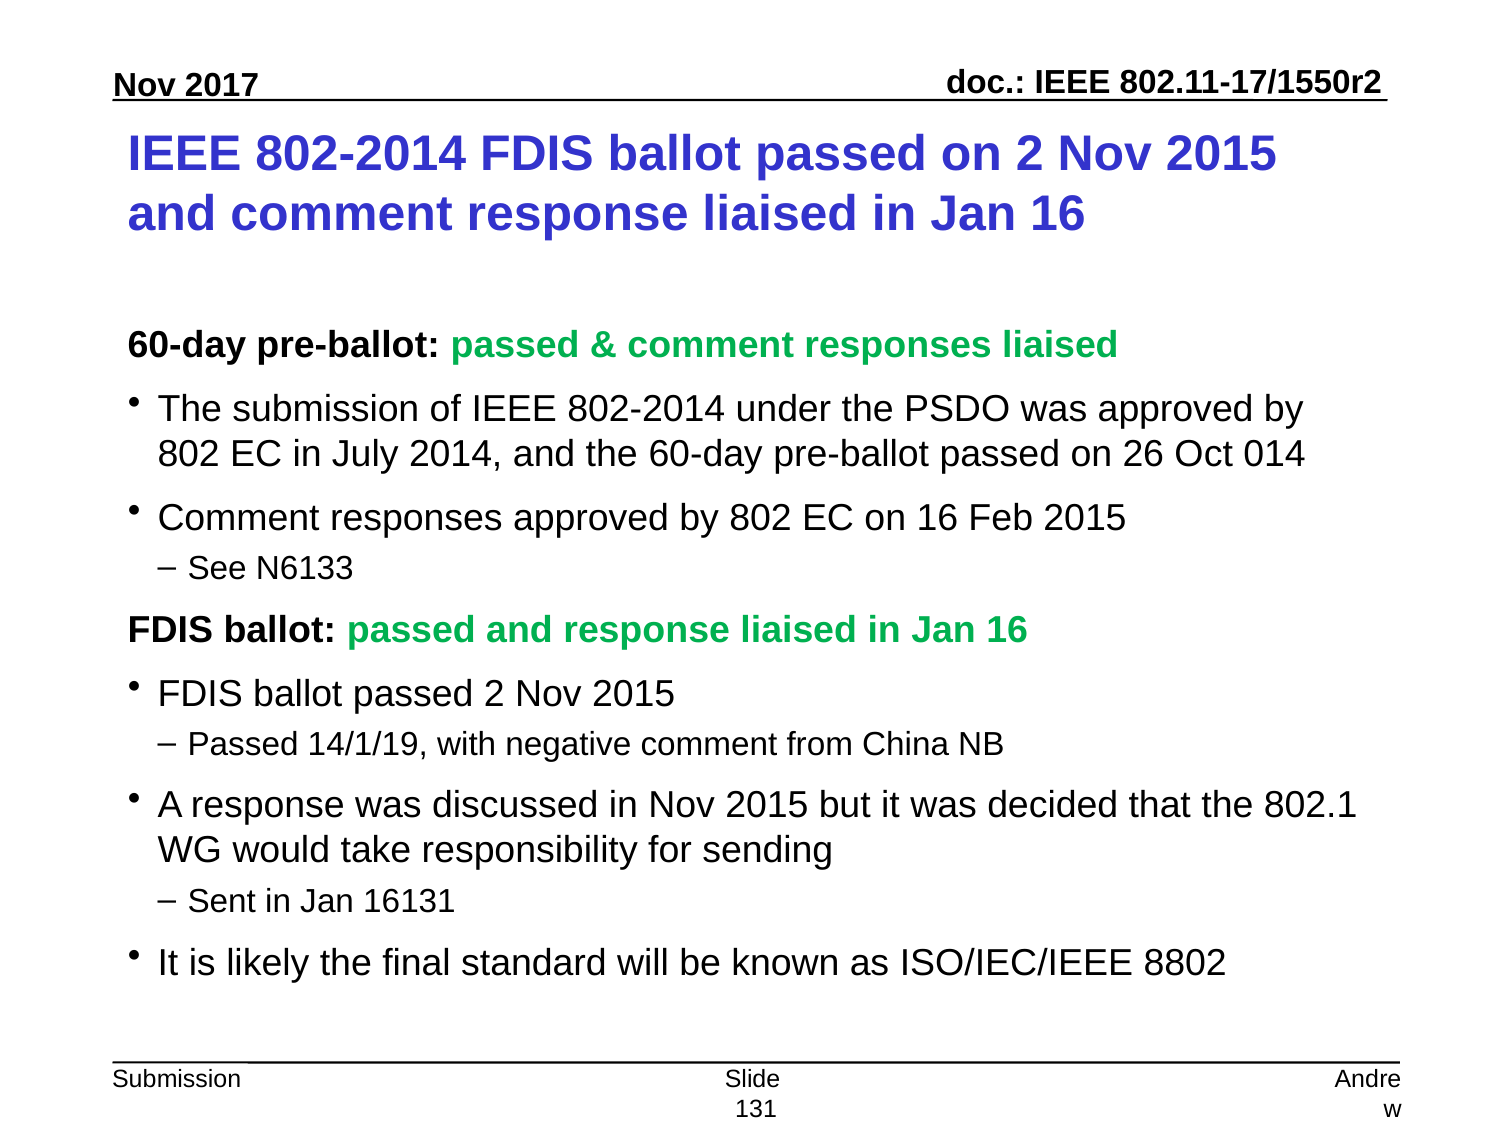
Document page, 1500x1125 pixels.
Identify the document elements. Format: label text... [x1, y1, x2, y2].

slide_number Slide 131 [709, 1061, 803, 1093]
title IEEE 802-2014 FDIS ballot passed on 2 Nov 2015 and comment response liaised in Jan 16 [112, 112, 1388, 288]
list 60-day pre-ballot: passed & comment responses liaised The submission of IEEE 802-2014 under the PSDO was approved by 802 EC in July 2014, and the 60-day pre-ballot passed on 26 Oct 014 Comment responses approved by 802 EC on 16 Feb 2015 See N6133 FDIS ballot: passed and response liaised in Jan 16 FDIS ballot passed 2 Nov 2015 Passed 14/1/19, with negative comment from China NB A response was discussed in Nov 2015 but it was decided that the 802.1 WG would take responsibility for sending Sent in Jan 16131 It is likely the final standard will be known as ISO/IEC/IEEE 8802 [112, 312, 1388, 988]
footer Andrew Myles, Cisco [1320, 1061, 1402, 1093]
